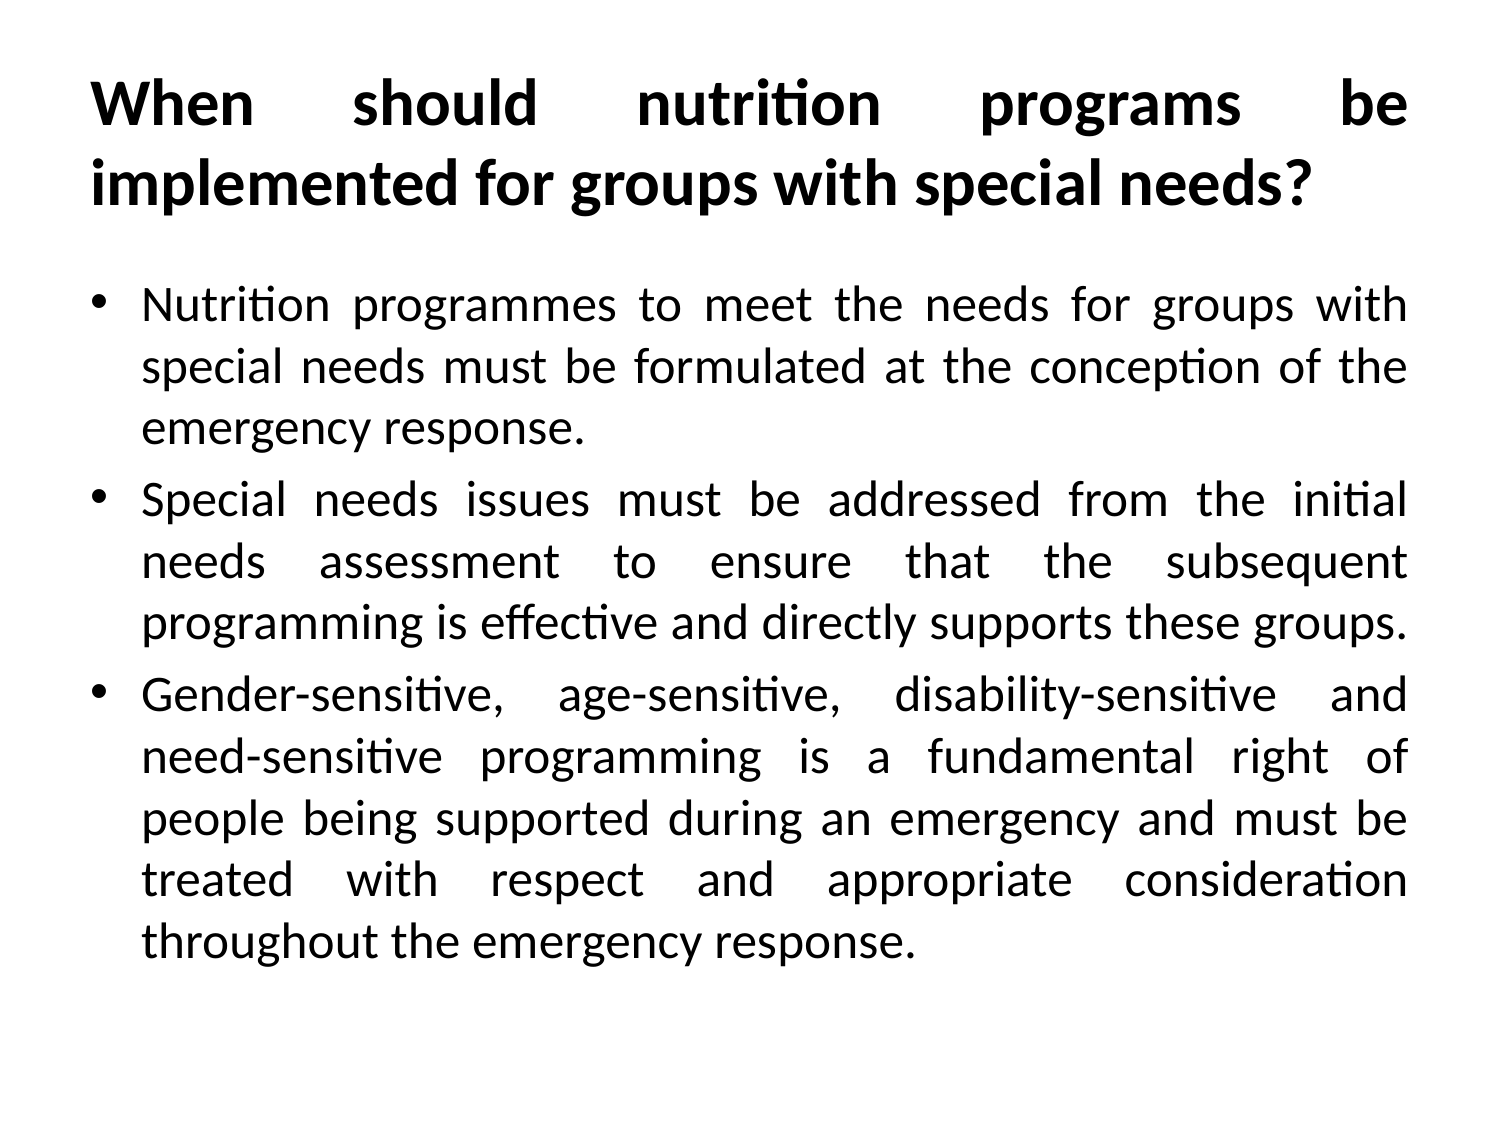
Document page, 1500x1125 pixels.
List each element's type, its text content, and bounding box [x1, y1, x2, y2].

list Nutrition programmes to meet the needs for groups with special needs must be formulated at the conception of the emergency response. Special needs issues must be addressed from the initial needs assessment to ensure that the subsequent programming is effective and directly supports these groups. Gender-sensitive, age-sensitive, disability-sensitive and need-sensitive programming is a fundamental right of people being supported during an emergency and must be treated with respect and appropriate consideration throughout the emergency response. [75, 262, 1425, 1005]
title When should nutrition programs be implemented for groups with special needs? [75, 45, 1425, 233]
